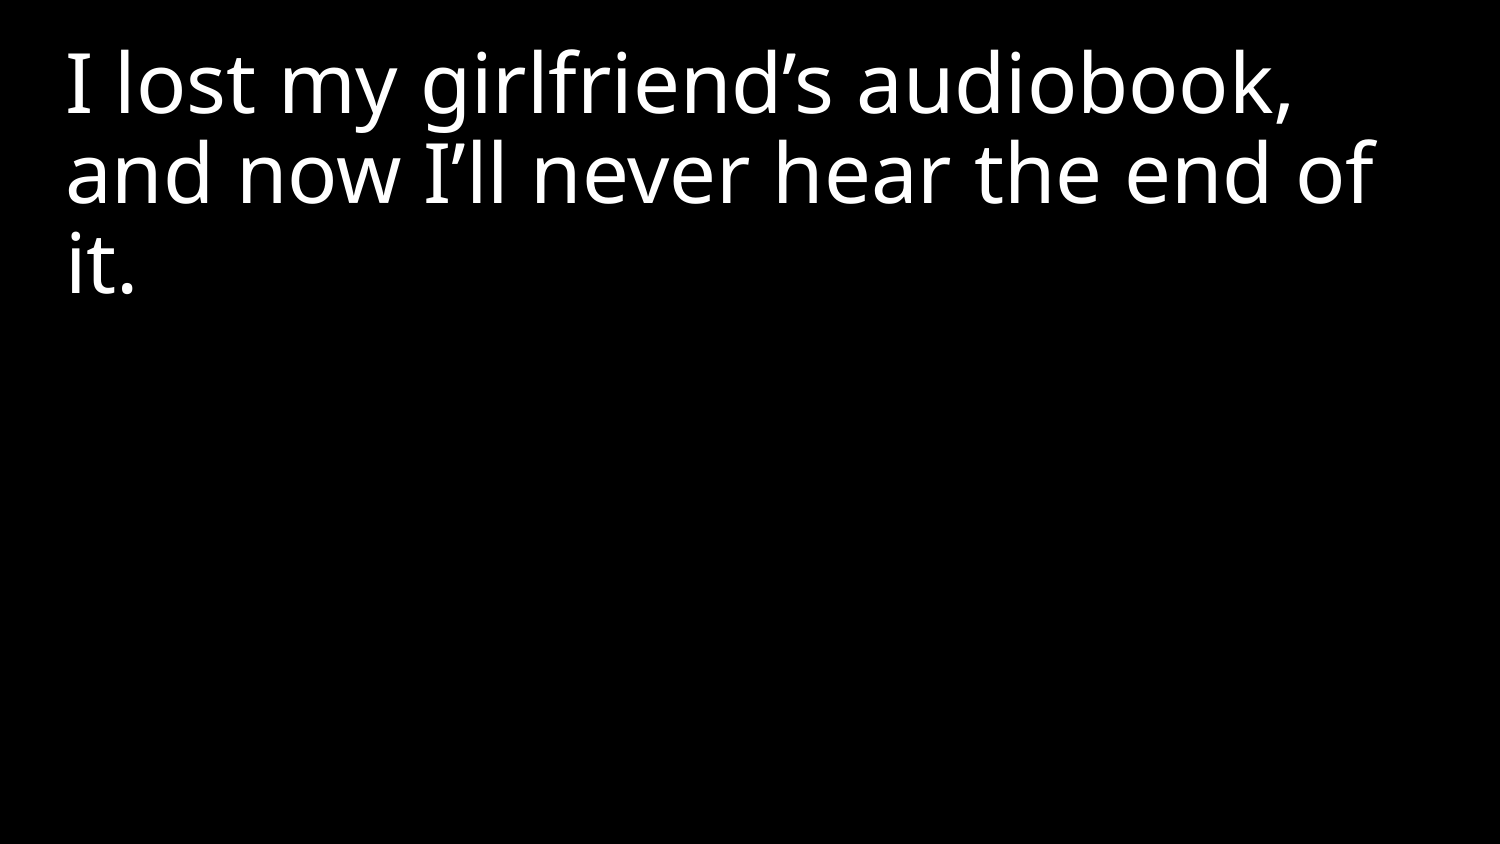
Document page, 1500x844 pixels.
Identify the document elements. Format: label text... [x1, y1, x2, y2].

subtitle I lost my girlfriend’s audiobook, and now I’ll never hear the end of it. [50, 34, 1450, 797]
